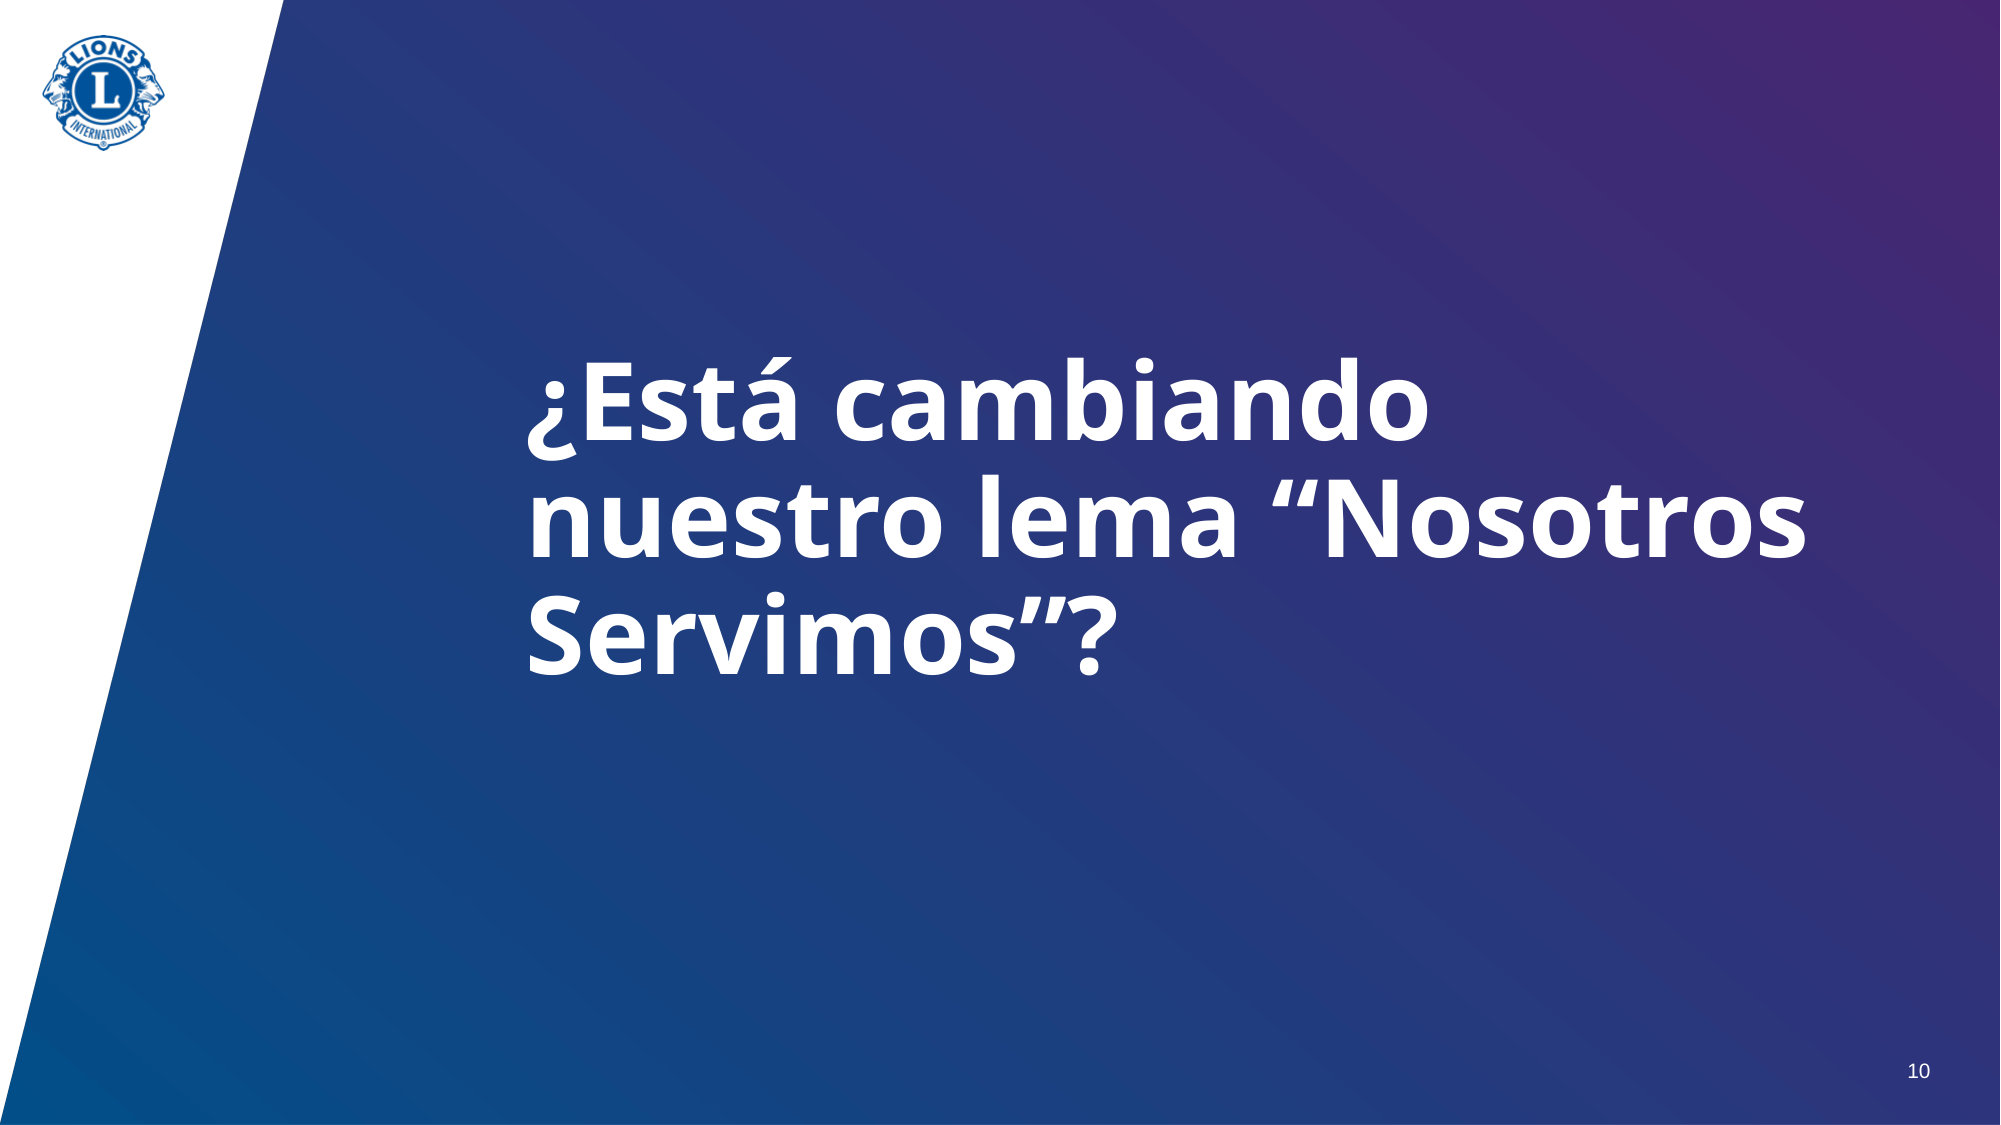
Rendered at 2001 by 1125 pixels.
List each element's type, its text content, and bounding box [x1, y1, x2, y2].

text_box 10 [1892, 1049, 2000, 1125]
text_box [0, 0, 2000, 1125]
text_box ¿Está cambiando nuestro lema “Nosotros Servimos”? [510, 339, 1889, 797]
text_box aa [0, 0, 281, 1110]
picture [42, 35, 165, 151]
